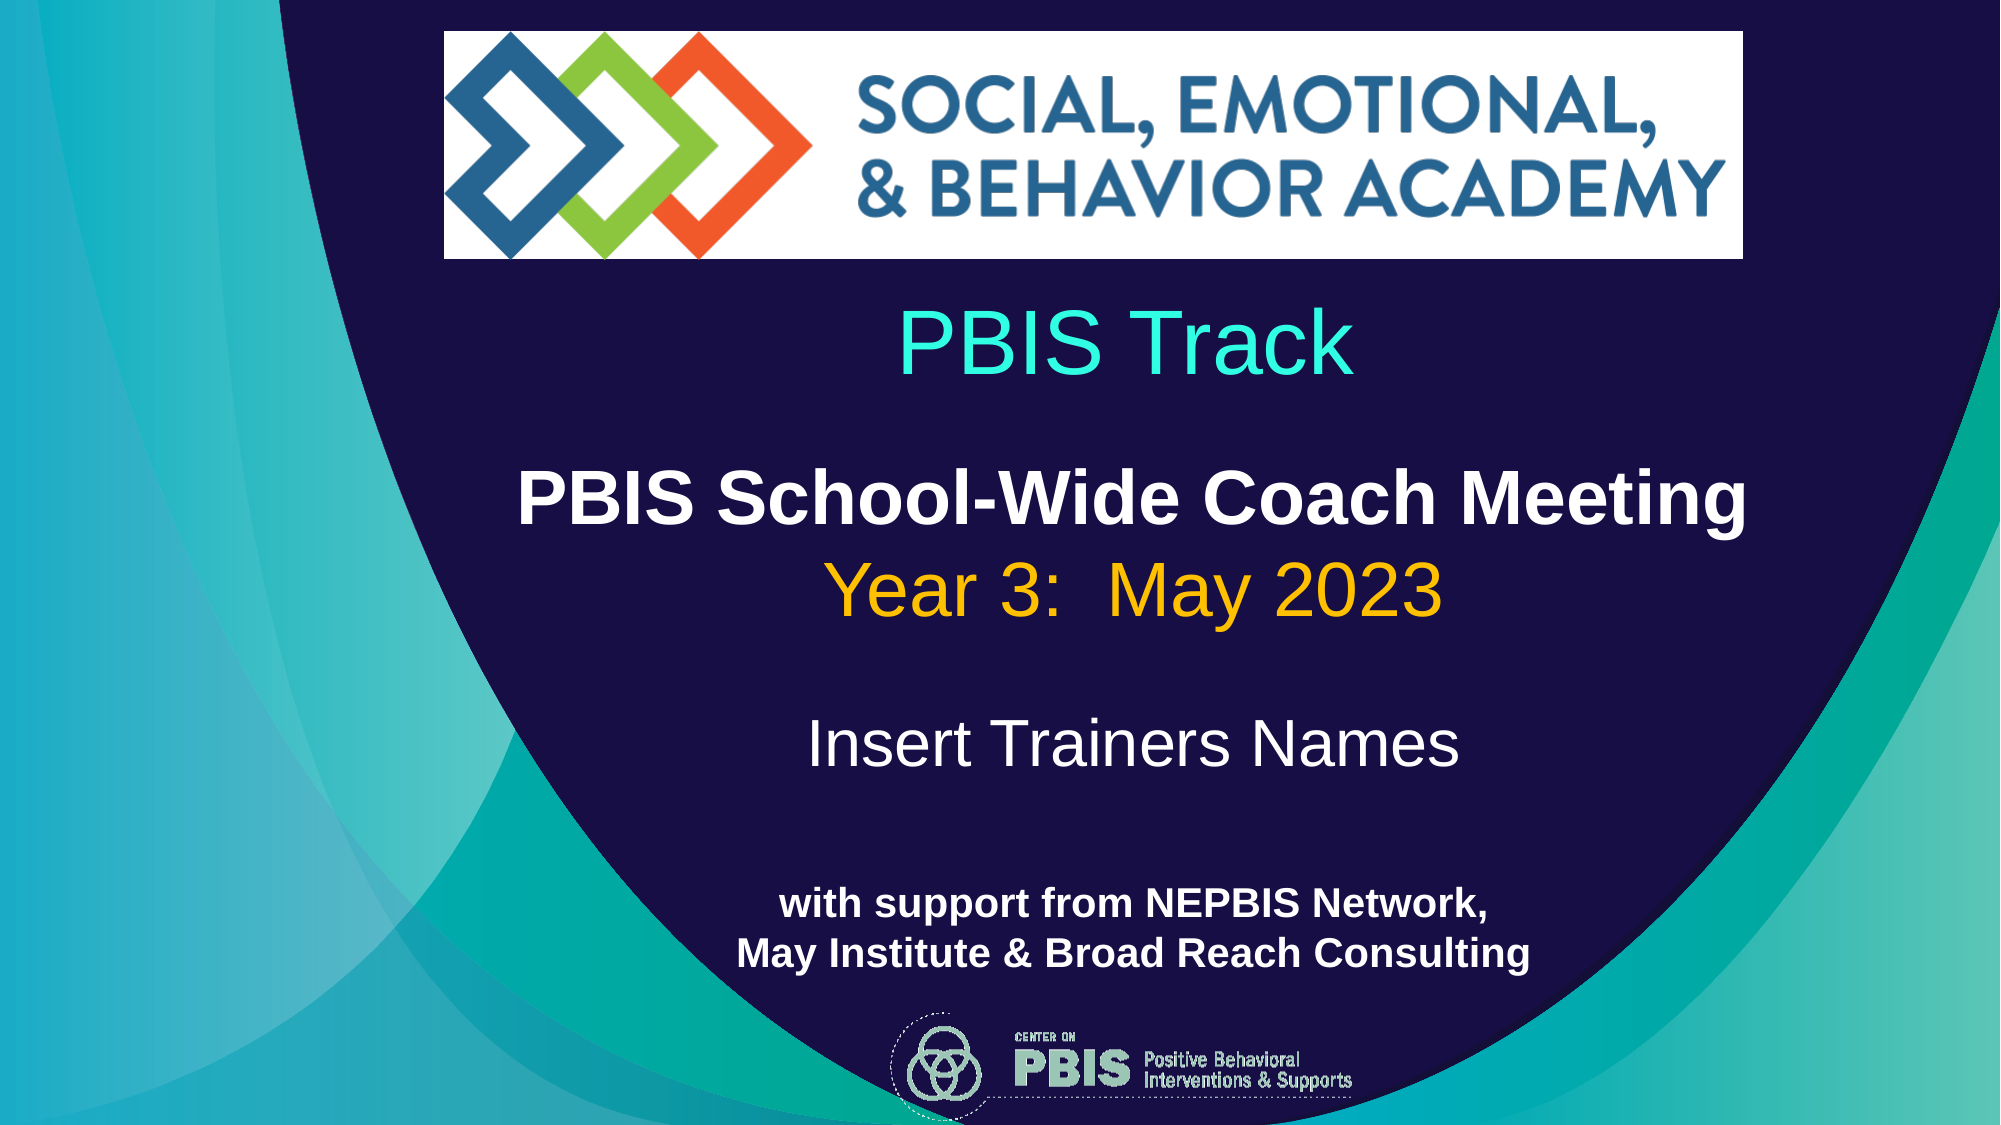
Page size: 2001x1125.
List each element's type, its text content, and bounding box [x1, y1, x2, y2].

text_box PBIS Track [881, 275, 1387, 401]
picture [443, 31, 1744, 260]
picture [887, 1009, 1354, 1125]
title PBIS School-Wide Coach Meeting Year 3: May 2023 [374, 398, 1894, 682]
text_box with support from NEPBIS Network, May Institute & Broad Reach Consulting [719, 868, 1549, 984]
subtitle Insert Trainers Names [564, 679, 1704, 892]
